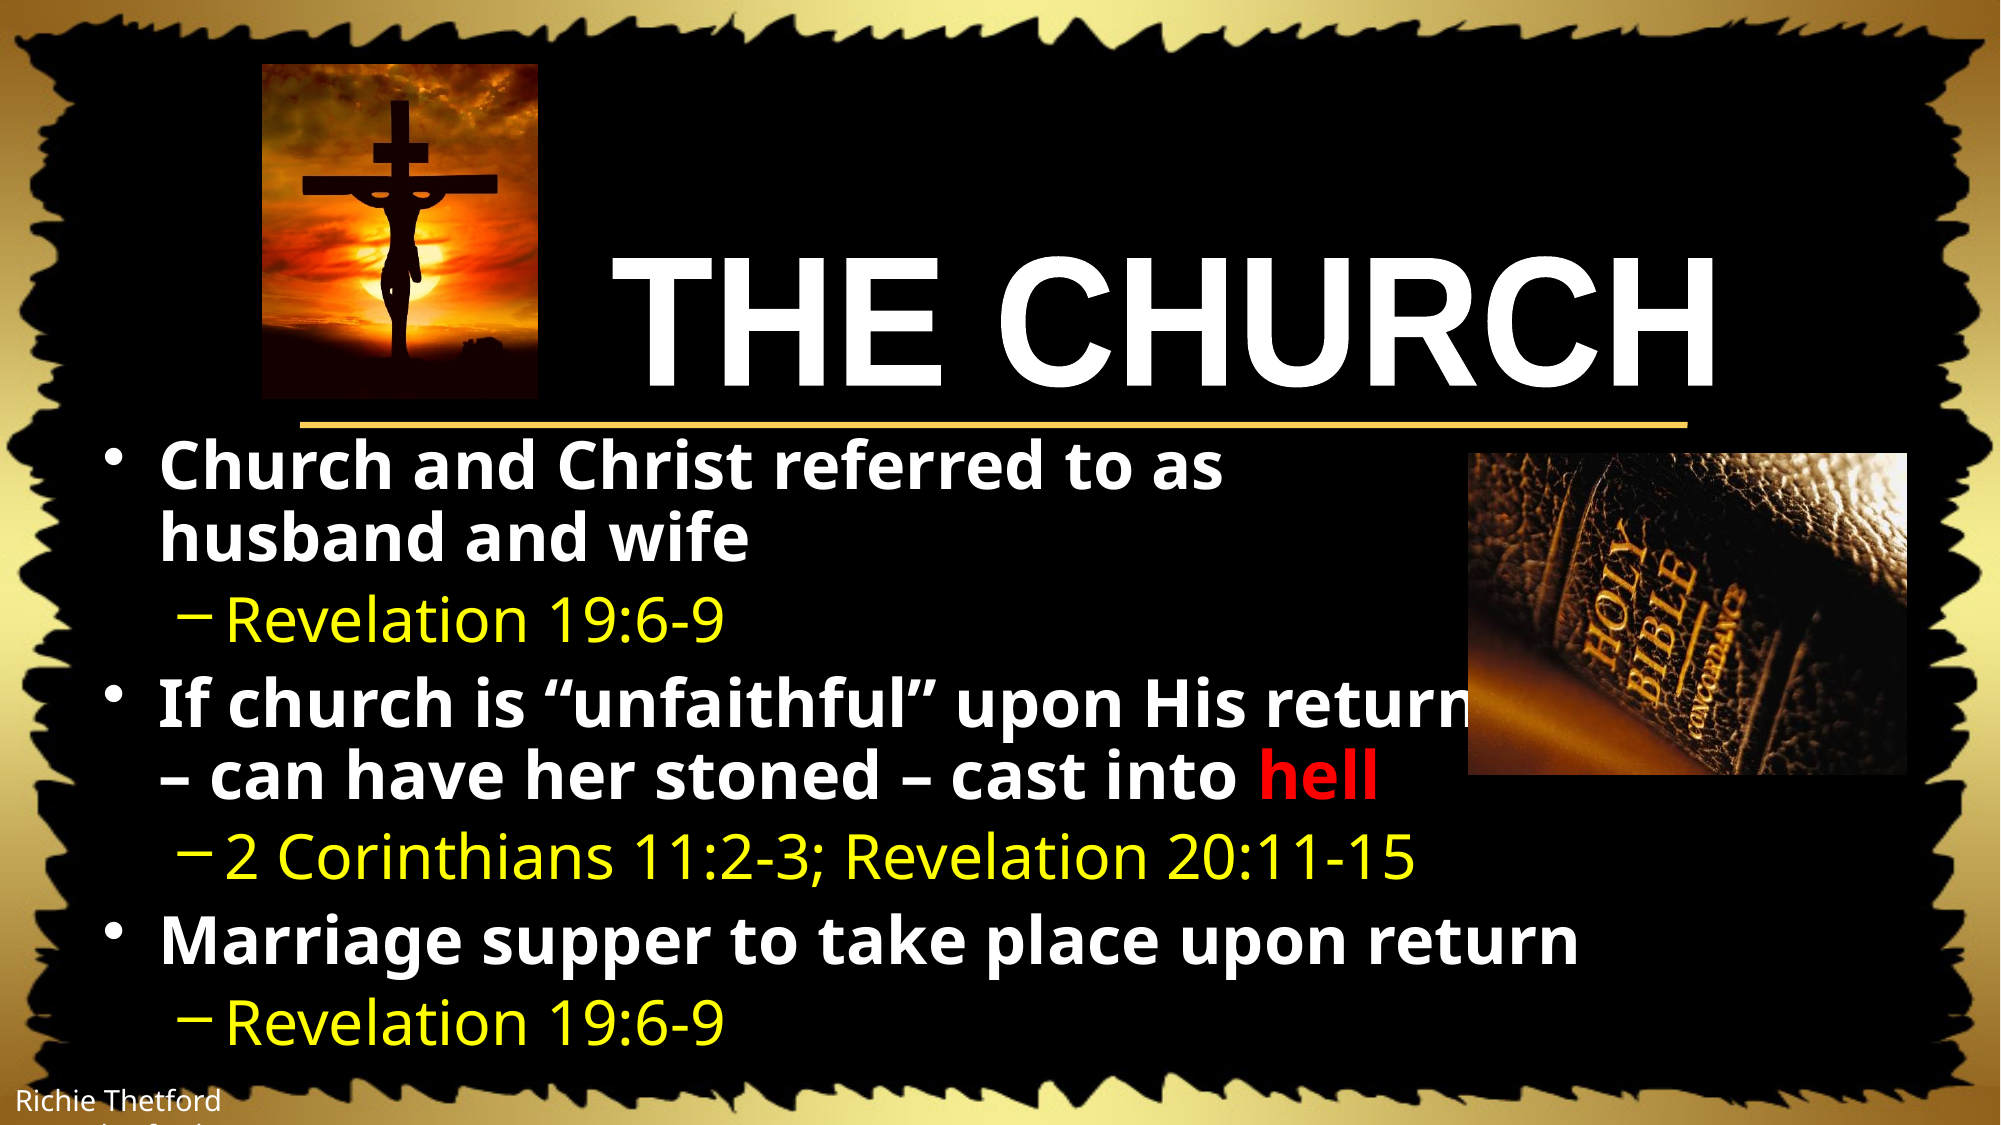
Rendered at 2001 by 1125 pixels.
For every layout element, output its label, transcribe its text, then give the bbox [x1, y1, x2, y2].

picture [1468, 452, 1907, 776]
list Church and Christ referred to as husband and wife Revelation 19:6-9 If church is “unfaithful” upon His return – can have her stoned – cast into hell 2 Corinthians 11:2-3; Revelation 20:11-15 Marriage supper to take place upon return Revelation 19:6-9 [87, 424, 1913, 1074]
text_box Richie Thetford www.thetfordcountry.com [0, 1074, 2000, 1125]
picture [0, 0, 2001, 1125]
